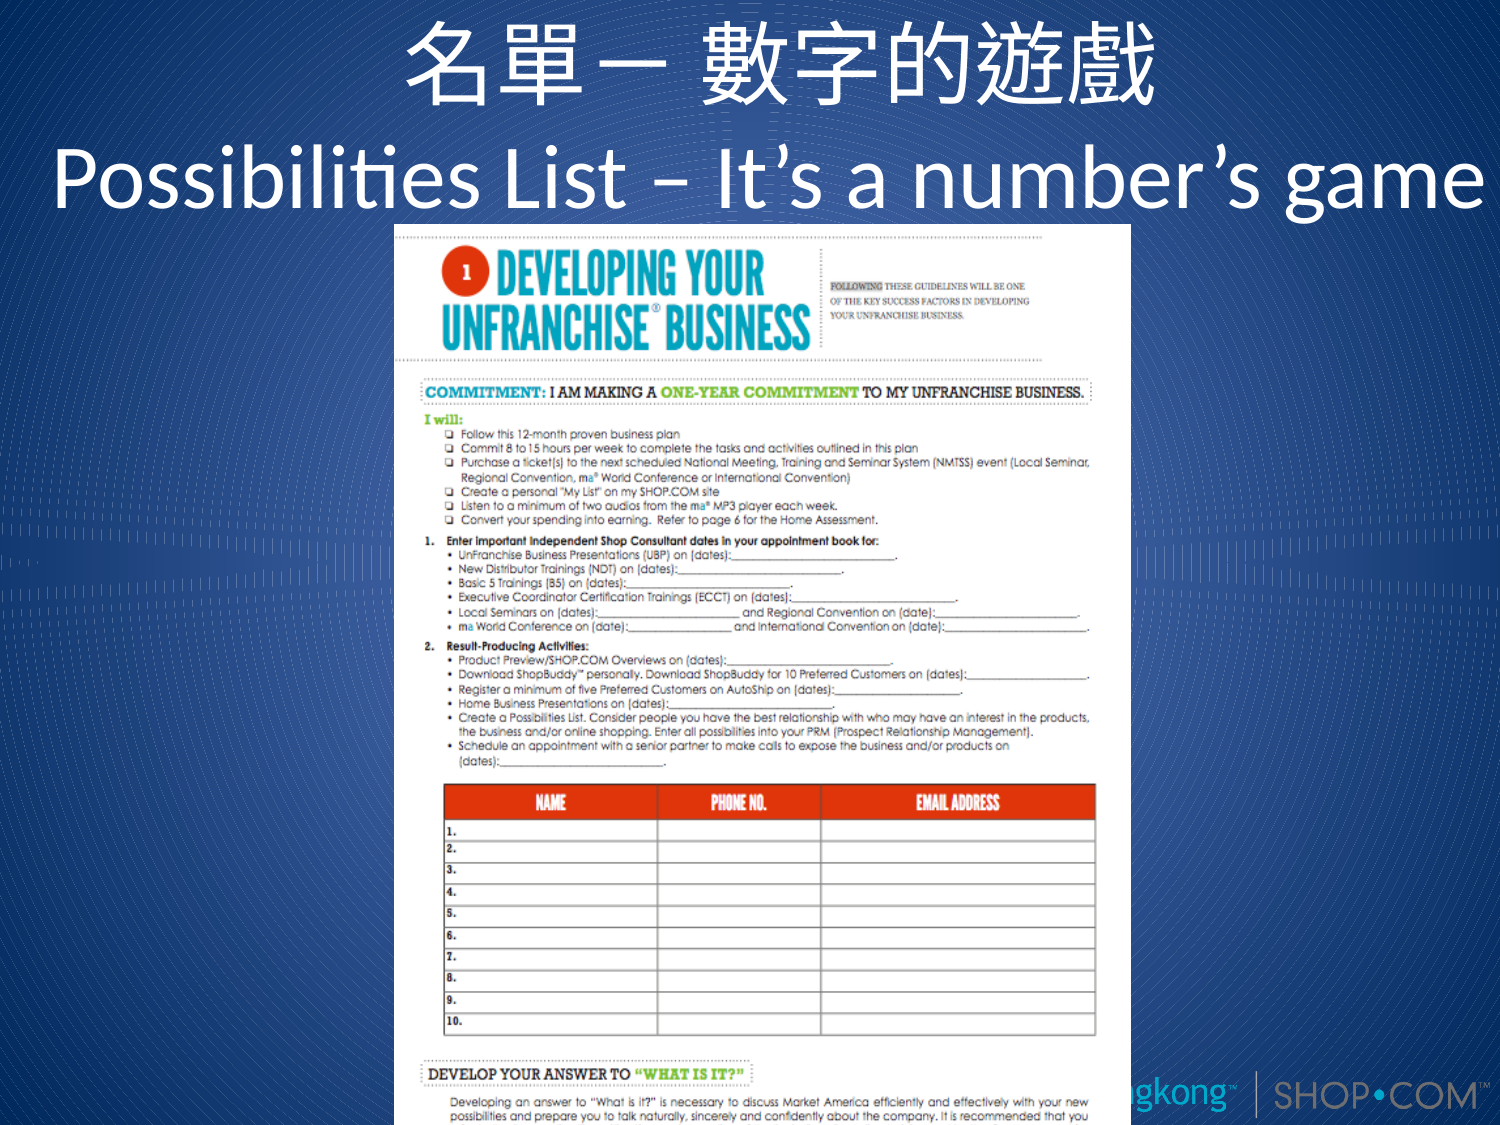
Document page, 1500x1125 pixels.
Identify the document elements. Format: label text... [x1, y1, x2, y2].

title 名單－ 數字的遊戲 Possibilities List – It’s a number’s game [24, 0, 1500, 188]
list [0, 224, 1500, 1125]
